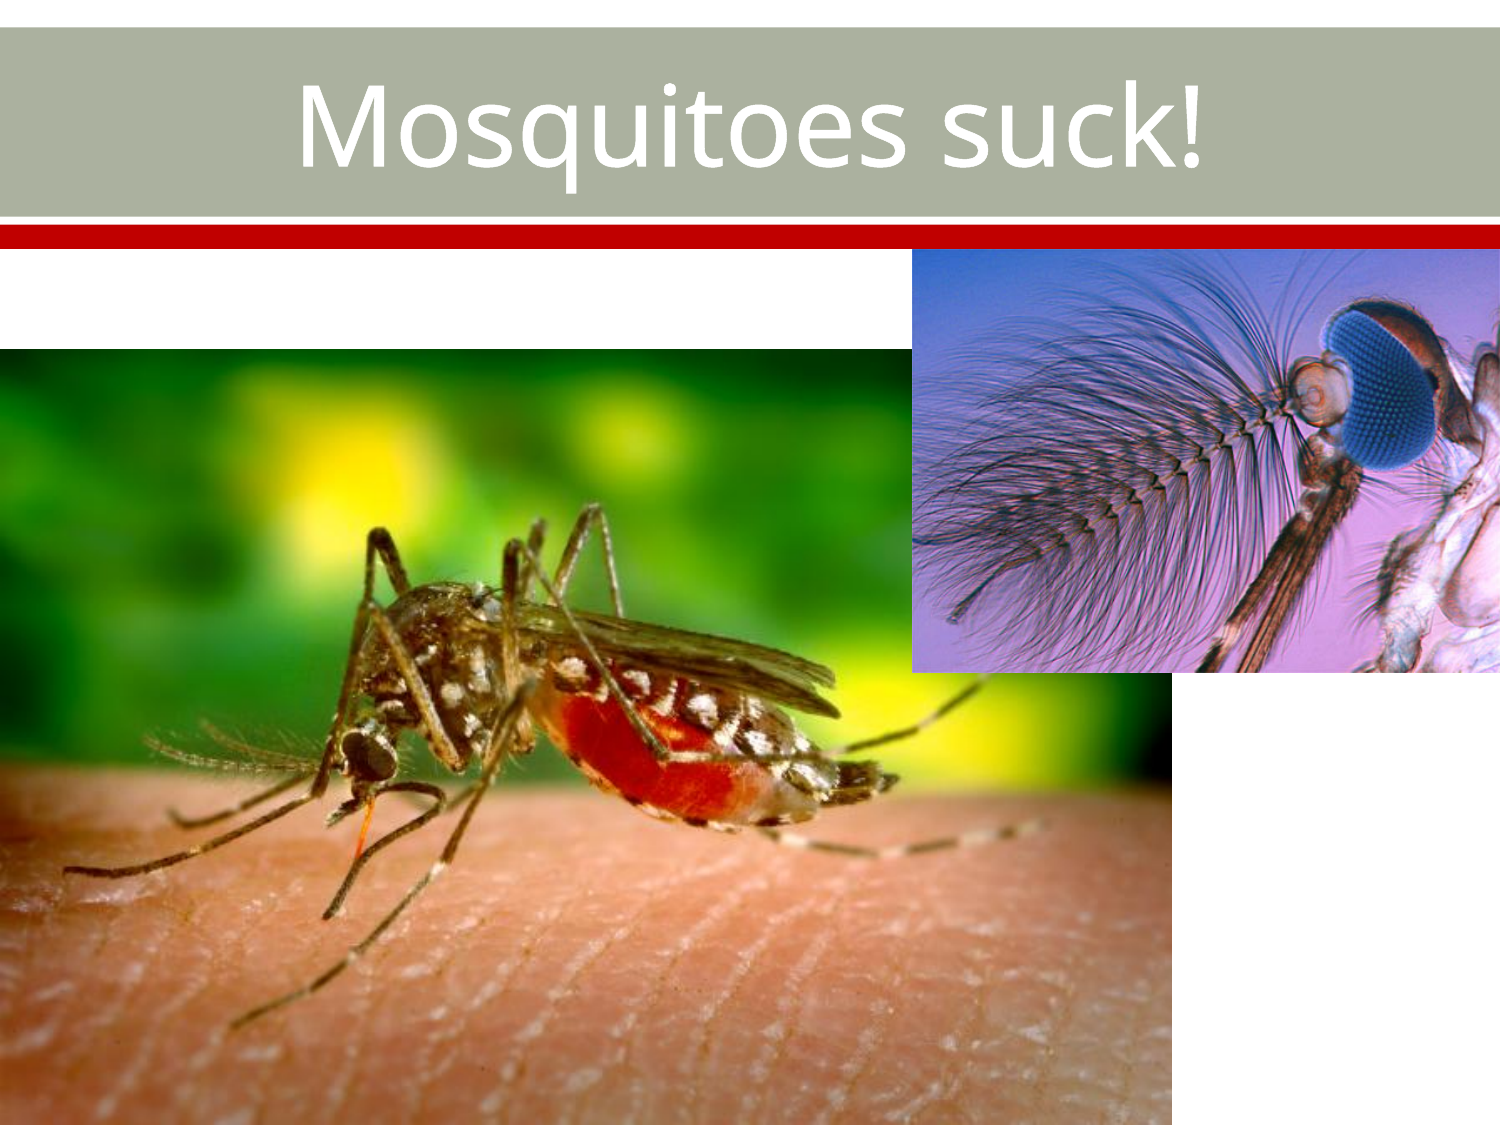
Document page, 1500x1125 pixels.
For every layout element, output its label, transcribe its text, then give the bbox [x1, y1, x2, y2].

title Mosquitoes suck! [75, 29, 1425, 213]
picture [0, 249, 1500, 1125]
